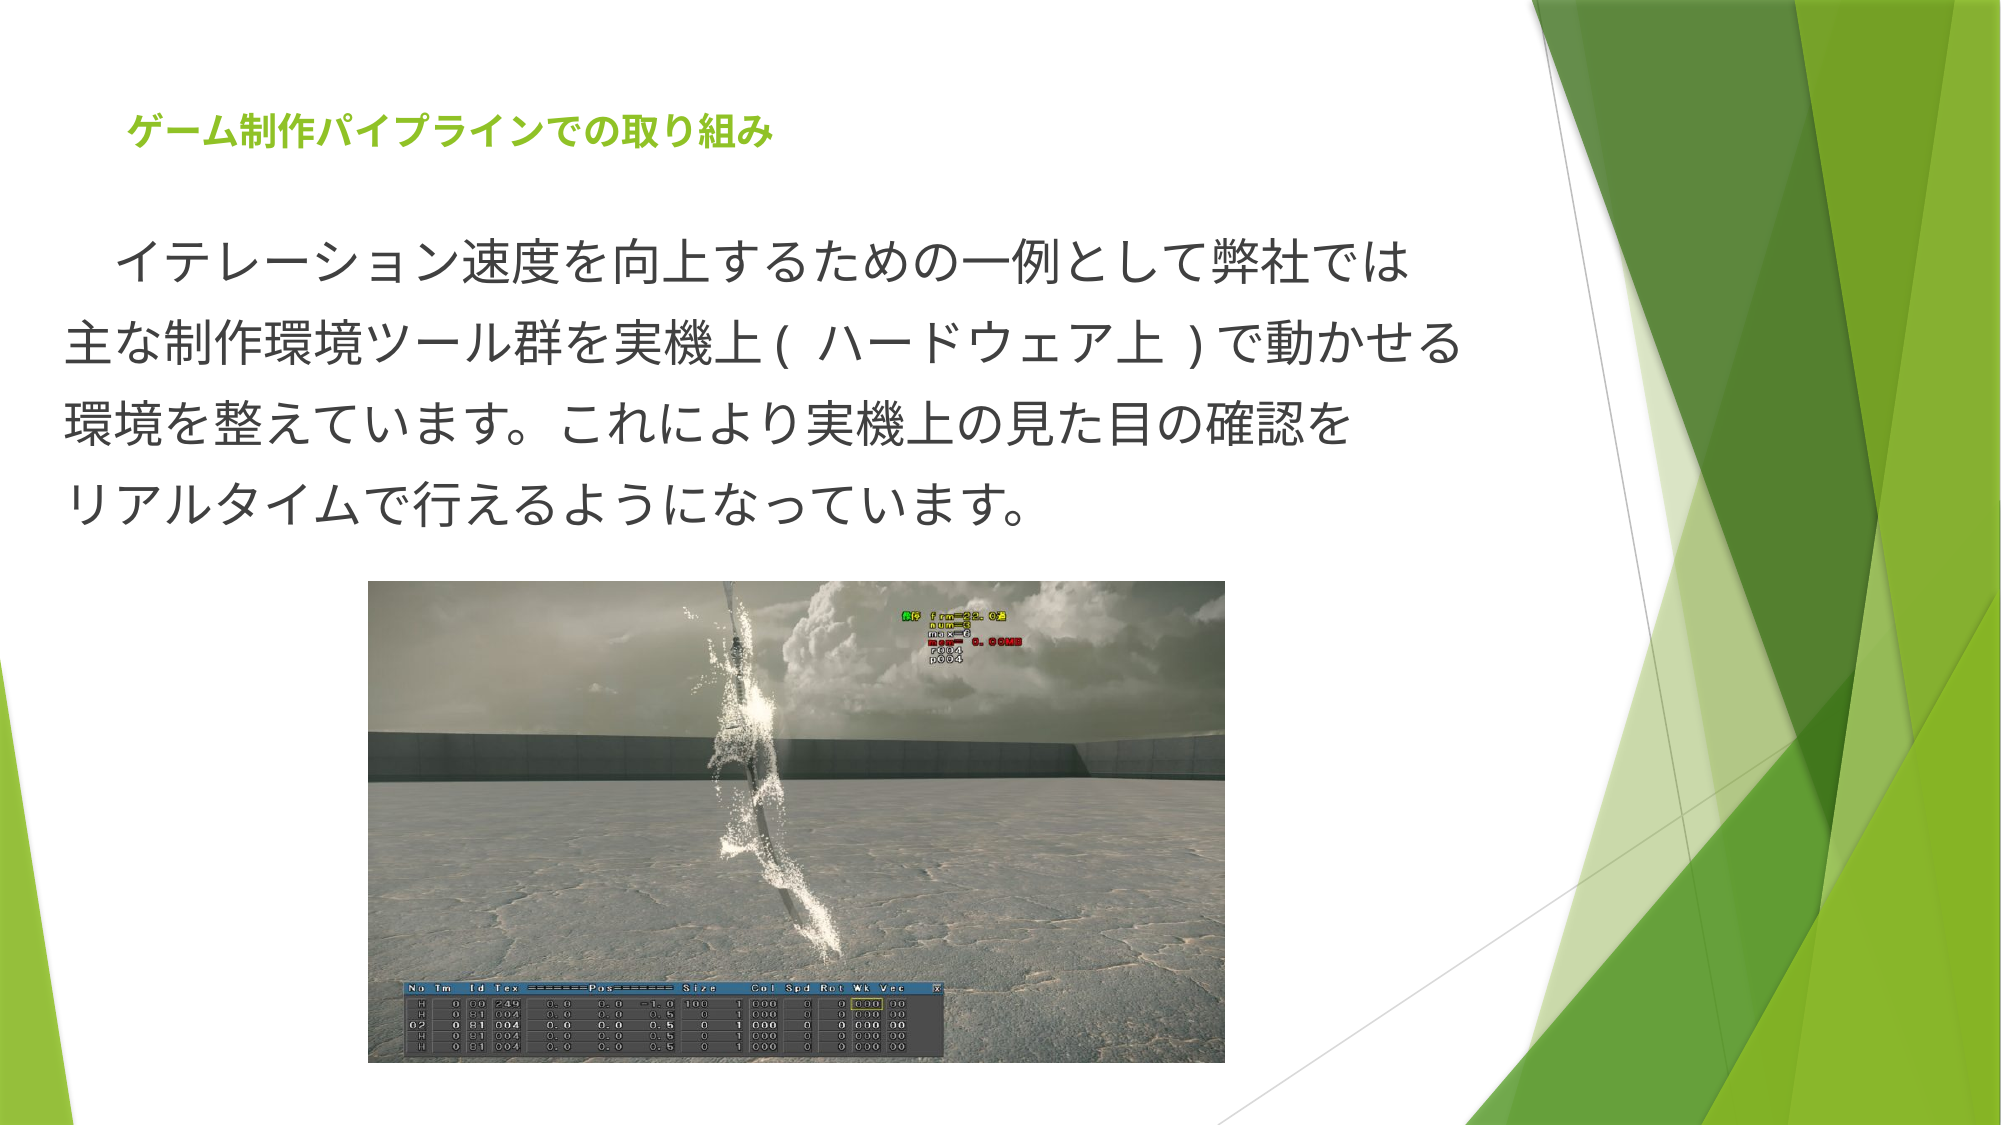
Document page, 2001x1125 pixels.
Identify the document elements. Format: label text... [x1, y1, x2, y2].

picture [367, 580, 1226, 1064]
title ゲーム制作パイプラインでの取り組み [111, 99, 1522, 208]
list イテレーション速度を向上するための一例として弊社では 主な制作環境ツール群を実機上( ハードウェア上 )で動かせる 環境を整えています。これにより実機上の見た目の確認を リアルタイムで行えるようになっています。 [48, 223, 1590, 632]
